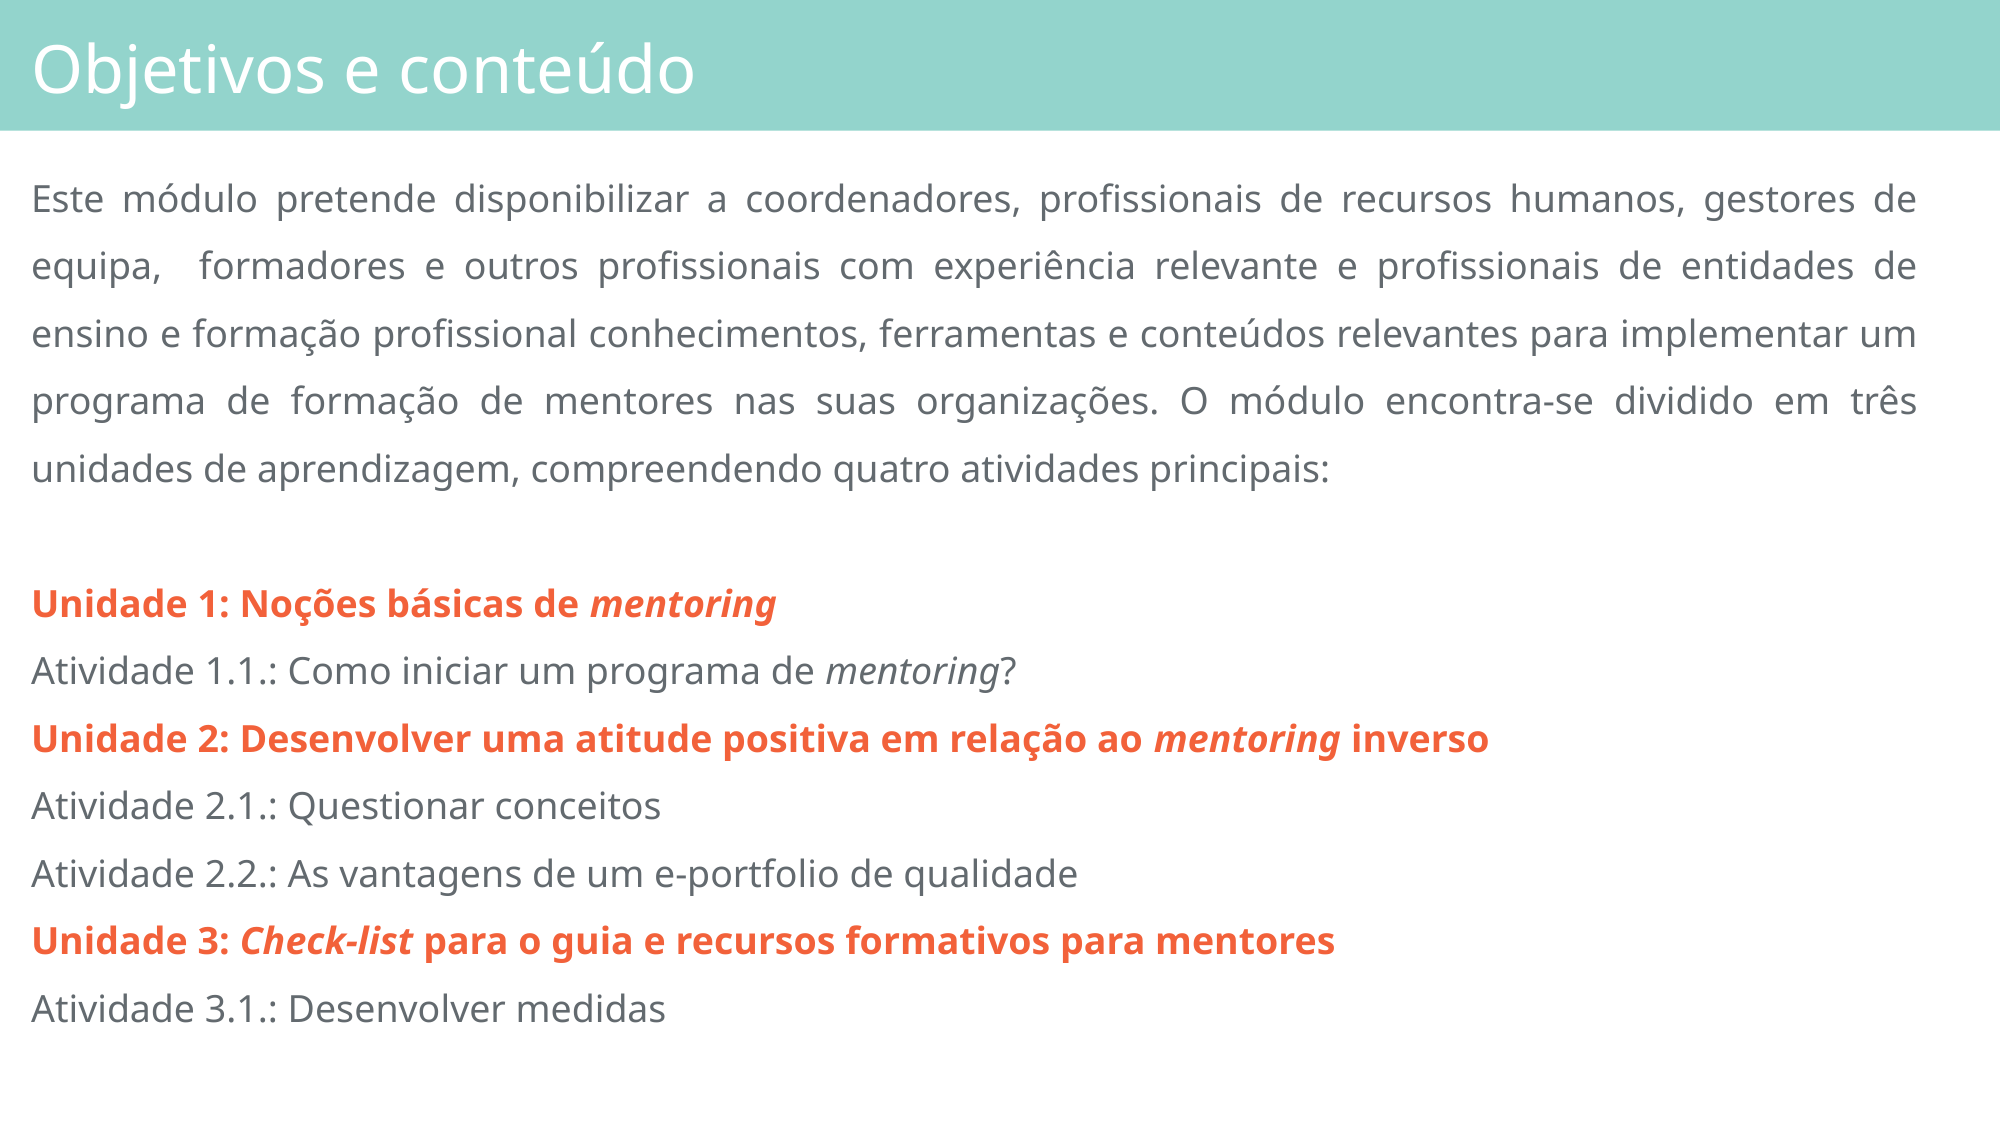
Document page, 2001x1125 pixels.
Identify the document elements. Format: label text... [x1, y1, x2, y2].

list Este módulo pretende disponibilizar a coordenadores, profissionais de recursos humanos, gestores de equipa, formadores e outros profissionais com experiência relevante e profissionais de entidades de ensino e formação profissional conhecimentos, ferramentas e conteúdos relevantes para implementar um programa de formação de mentores nas suas organizações. O módulo encontra-se dividido em três unidades de aprendizagem, compreendendo quatro atividades principais: Unidade 1: Noções básicas de mentoring Atividade 1.1.: Como iniciar um programa de mentoring? Unidade 2: Desenvolver uma atitude positiva em relação ao mentoring inverso Atividade 2.1.: Questionar conceitos Atividade 2.2.: As vantagens de um e-portfolio de qualidade Unidade 3: Check-list para o guia e recursos formativos para mentores Atividade 3.1.: Desenvolver medidas [16, 144, 1935, 1108]
title Objetivos e conteúdo [16, 13, 1976, 131]
